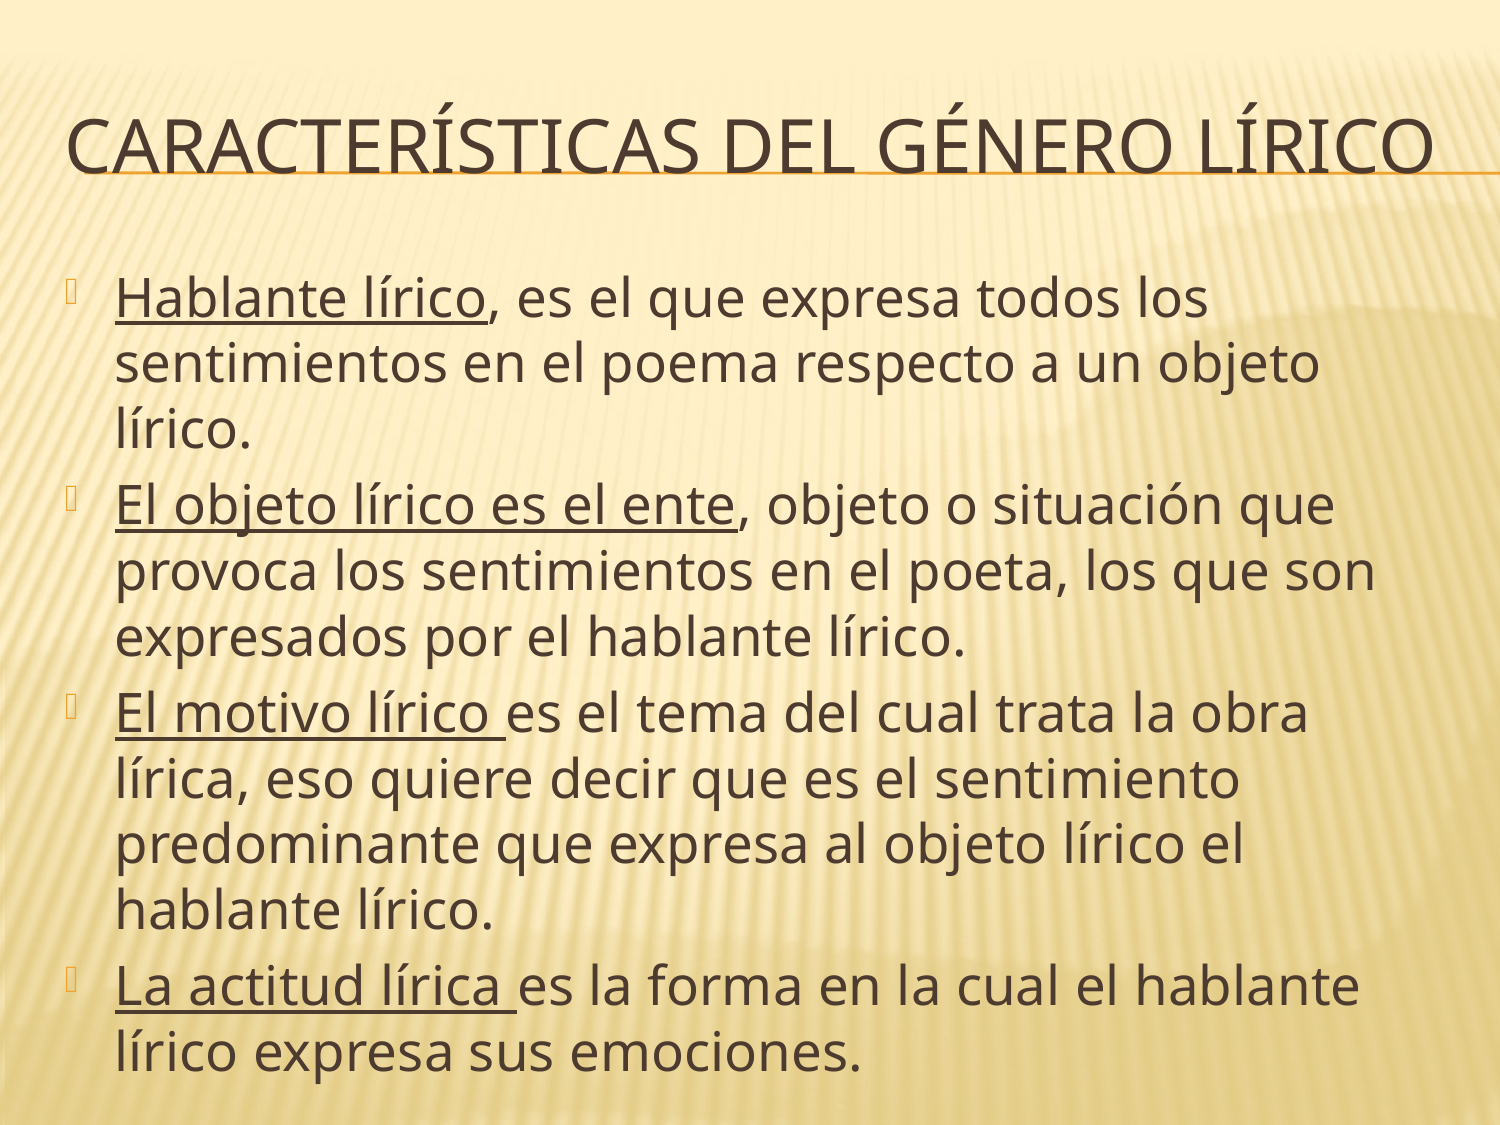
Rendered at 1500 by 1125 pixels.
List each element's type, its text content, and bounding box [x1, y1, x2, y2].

title Características del género lírico [50, 75, 1475, 213]
list Hablante lírico, es el que expresa todos los sentimientos en el poema respecto a un objeto lírico. El objeto lírico es el ente, objeto o situación que provoca los sentimientos en el poeta, los que son expresados por el hablante lírico. El motivo lírico es el tema del cual trata la obra lírica, eso quiere decir que es el sentimiento predominante que expresa al objeto lírico el hablante lírico. La actitud lírica es la forma en la cual el hablante lírico expresa sus emociones. [50, 254, 1475, 1090]
